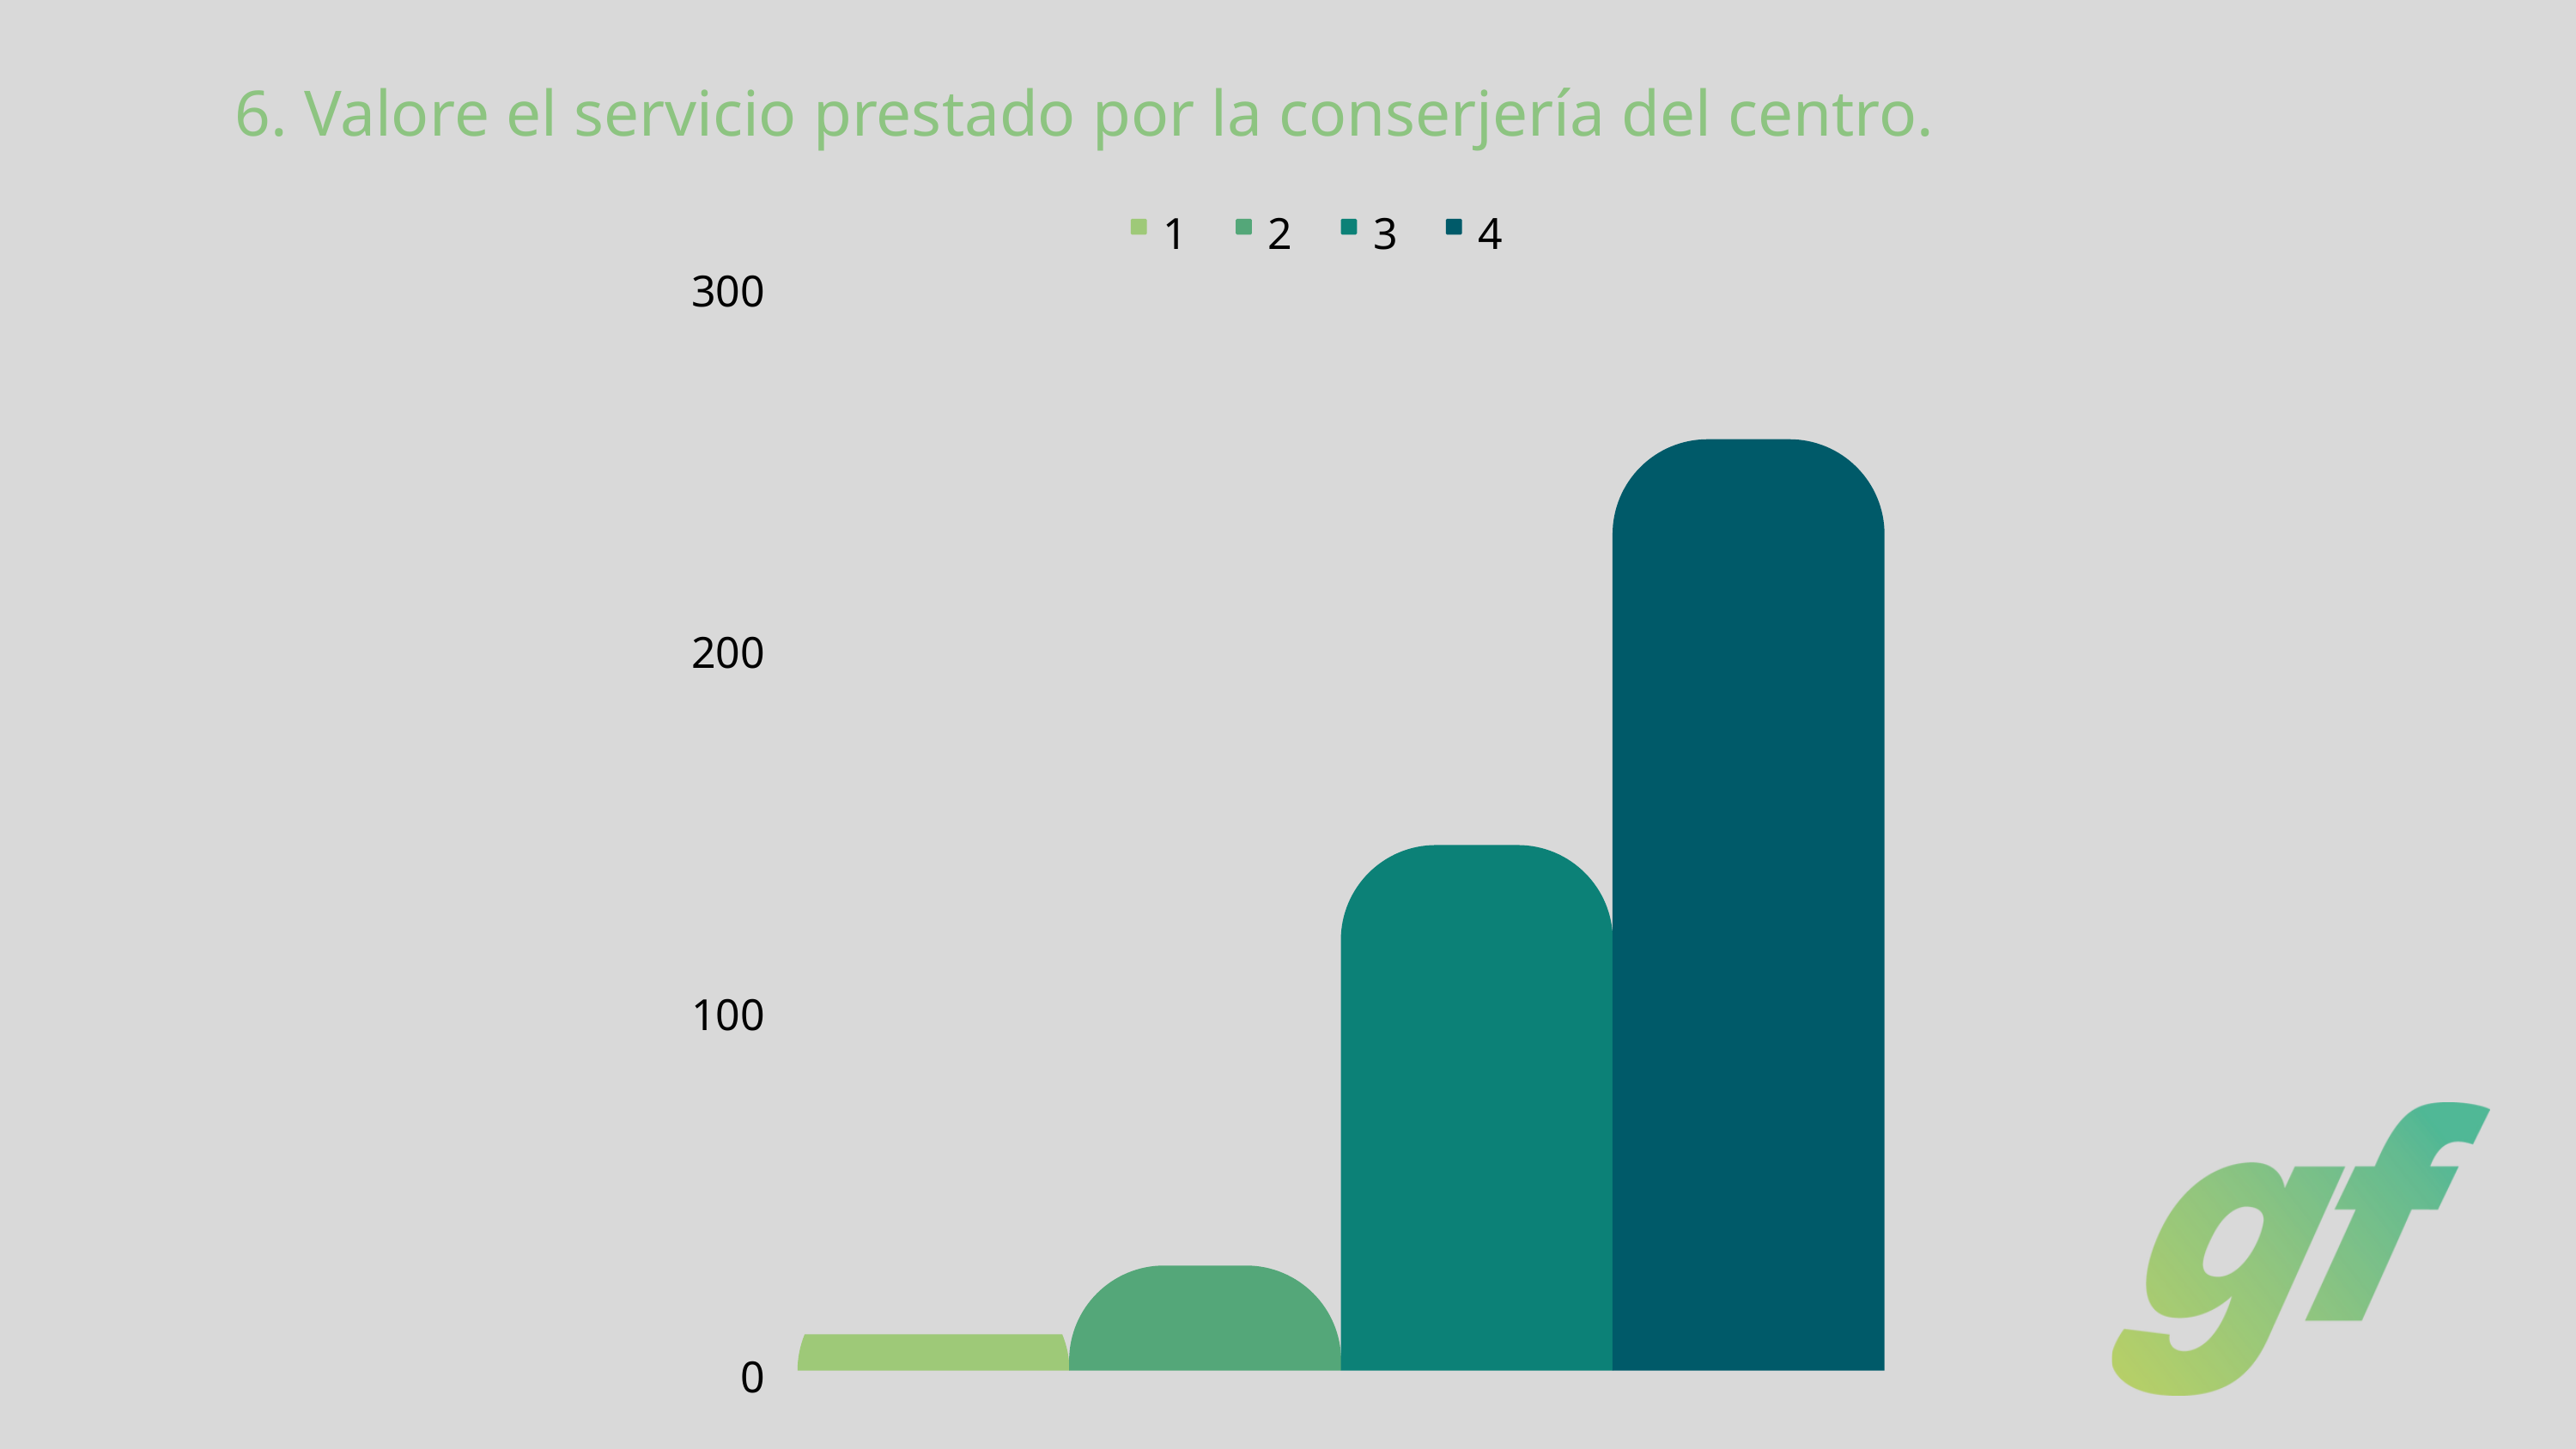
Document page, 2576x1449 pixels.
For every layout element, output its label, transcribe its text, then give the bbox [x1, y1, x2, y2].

text_box [2111, 1102, 2490, 1397]
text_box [690, 201, 1885, 1397]
text_box 6. Valore el servicio prestado por la conserjería del centro. [0, 60, 2330, 149]
